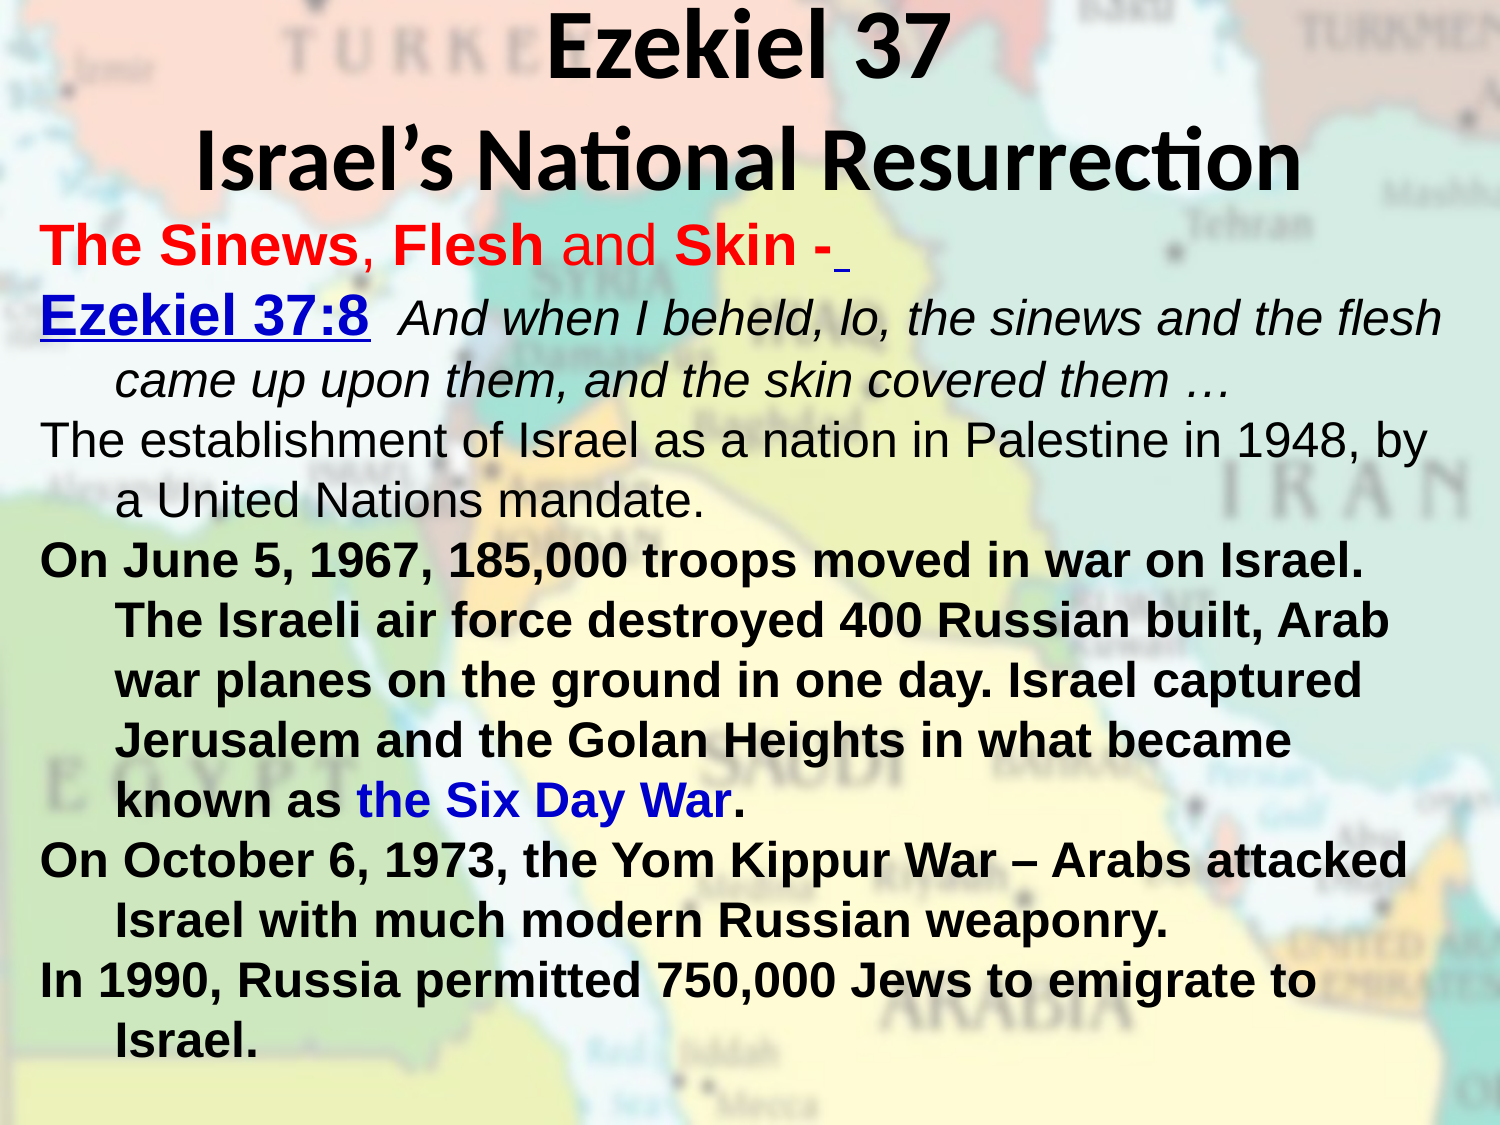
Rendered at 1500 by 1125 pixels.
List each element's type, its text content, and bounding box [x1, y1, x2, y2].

text_box The Sinews, Flesh and Skin - Ezekiel 37:8 And when I beheld, lo, the sinews and the flesh came up upon them, and the skin covered them … The establishment of Israel as a nation in Palestine in 1948, by a United Nations mandate. On June 5, 1967, 185,000 troops moved in war on Israel. The Israeli air force destroyed 400 Russian built, Arab war planes on the ground in one day. Israel captured Jerusalem and the Golan Heights in what became known as the Six Day War. On October 6, 1973, the Yom Kippur War – Arabs attacked Israel with much modern Russian weaponry. In 1990, Russia permitted 750,000 Jews to emigrate to Israel. [24, 200, 1463, 1063]
text_box Ezekiel 37 Israel’s National Resurrection [0, 0, 1500, 188]
